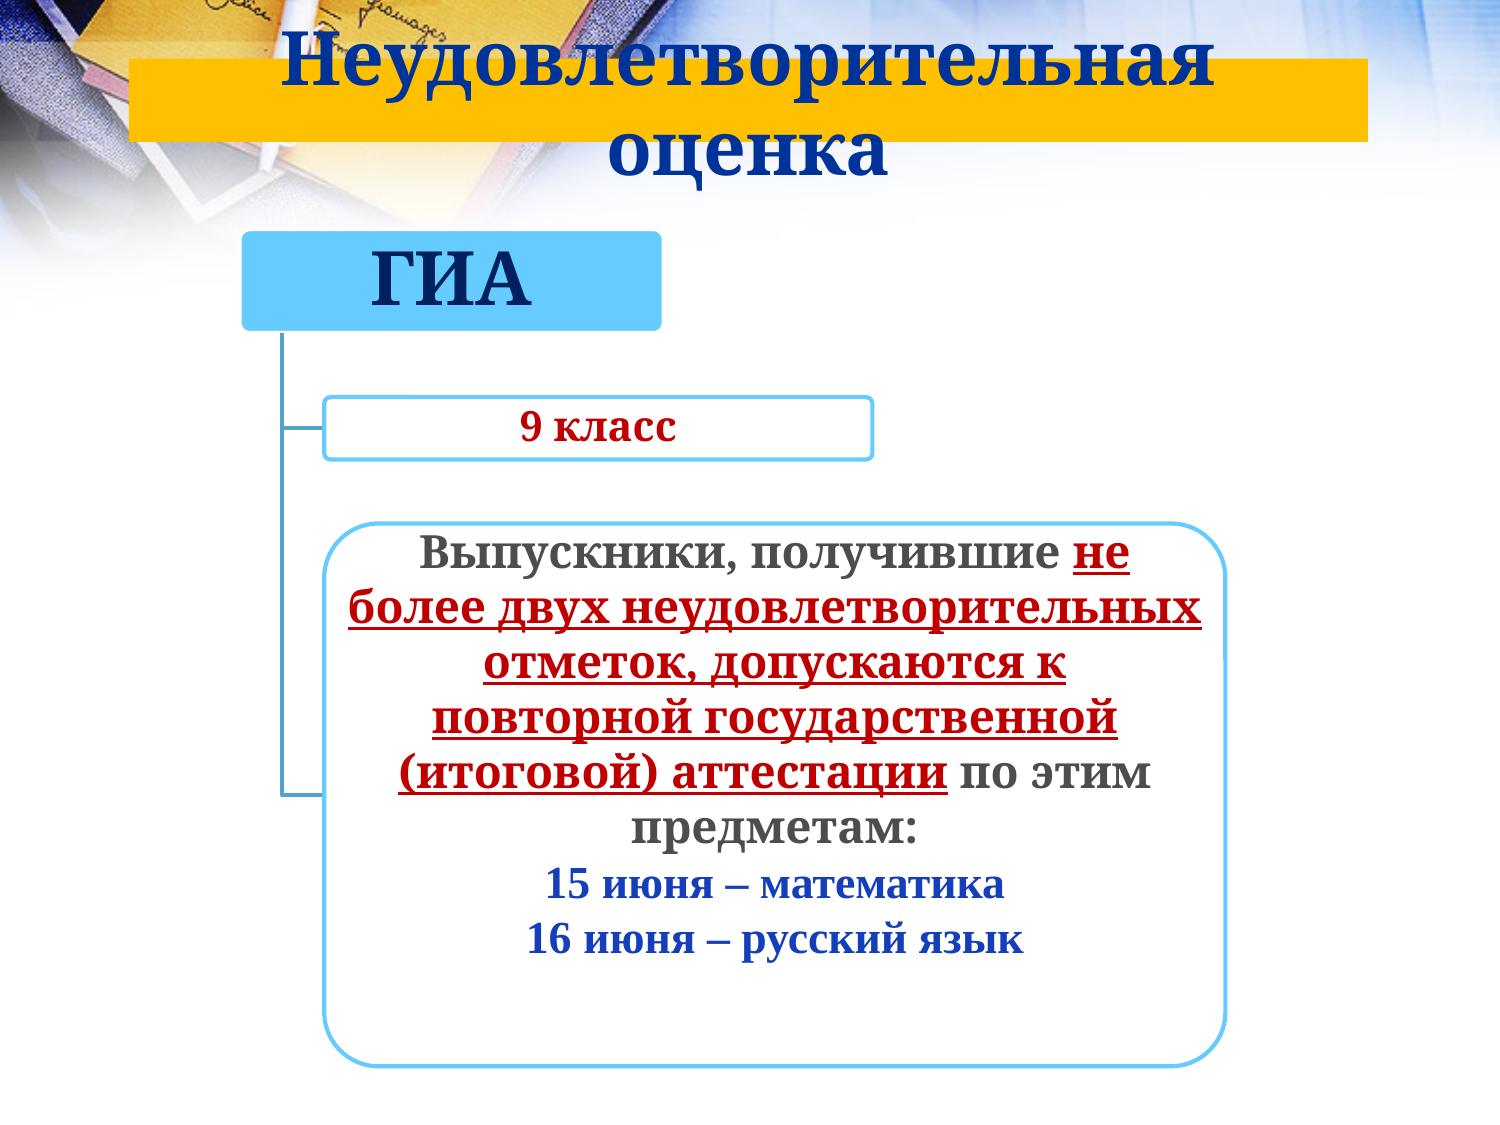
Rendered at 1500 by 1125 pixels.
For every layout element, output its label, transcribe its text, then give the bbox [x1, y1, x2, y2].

title Неудовлетворительная оценка [128, 58, 1369, 143]
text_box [105, 228, 1360, 1067]
picture [0, 0, 1500, 1125]
